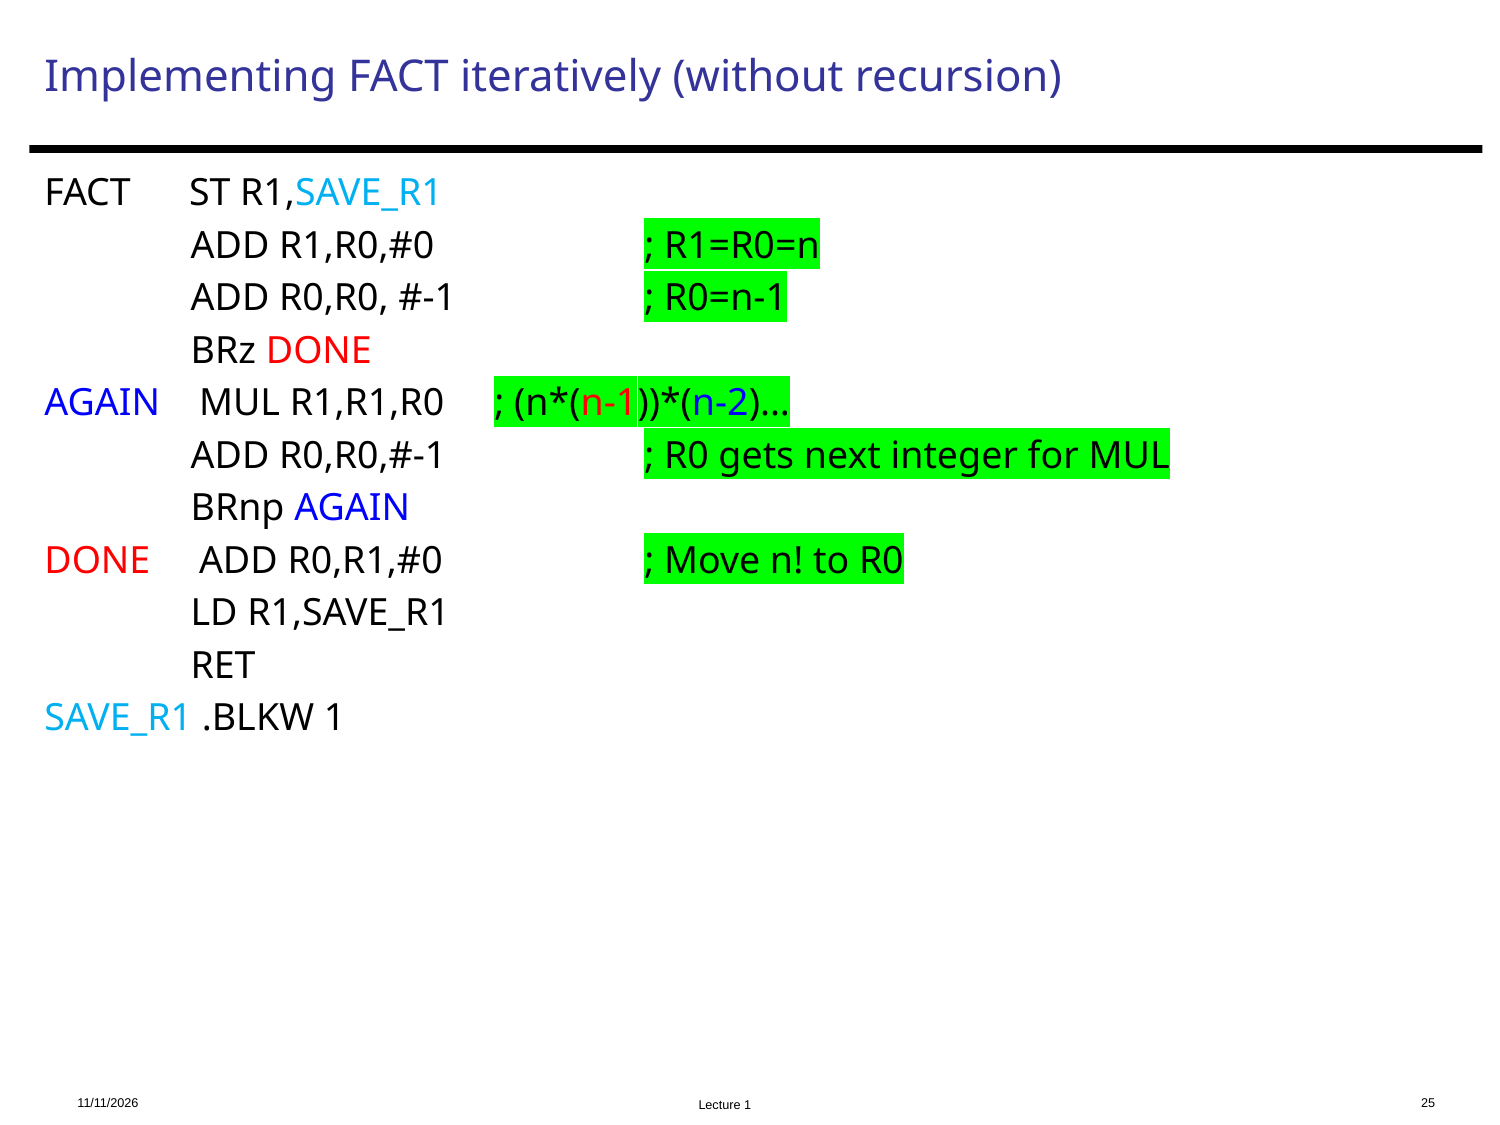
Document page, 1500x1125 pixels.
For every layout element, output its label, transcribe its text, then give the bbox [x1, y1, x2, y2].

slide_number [62, 1072, 438, 1113]
footer Lecture 1 [462, 1074, 988, 1113]
slide_number 25 [999, 1072, 1451, 1113]
title Implementing FACT iteratively (without recursion) [29, 11, 1480, 138]
list FACT ST R1,SAVE_R1 ADD R1,R0,#0 ; R1=R0=n ADD R0,R0, #-1 ; R0=n-1 BRz DONE AGAIN MUL R1,R1,R0 ; (n*(n-1))*(n-2)... ADD R0,R0,#-1 ; R0 gets next integer for MUL BRnp AGAIN DONE ADD R0,R1,#0 ; Move n! to R0 LD R1,SAVE_R1 RET SAVE_R1 .BLKW 1 [29, 160, 1480, 1061]
